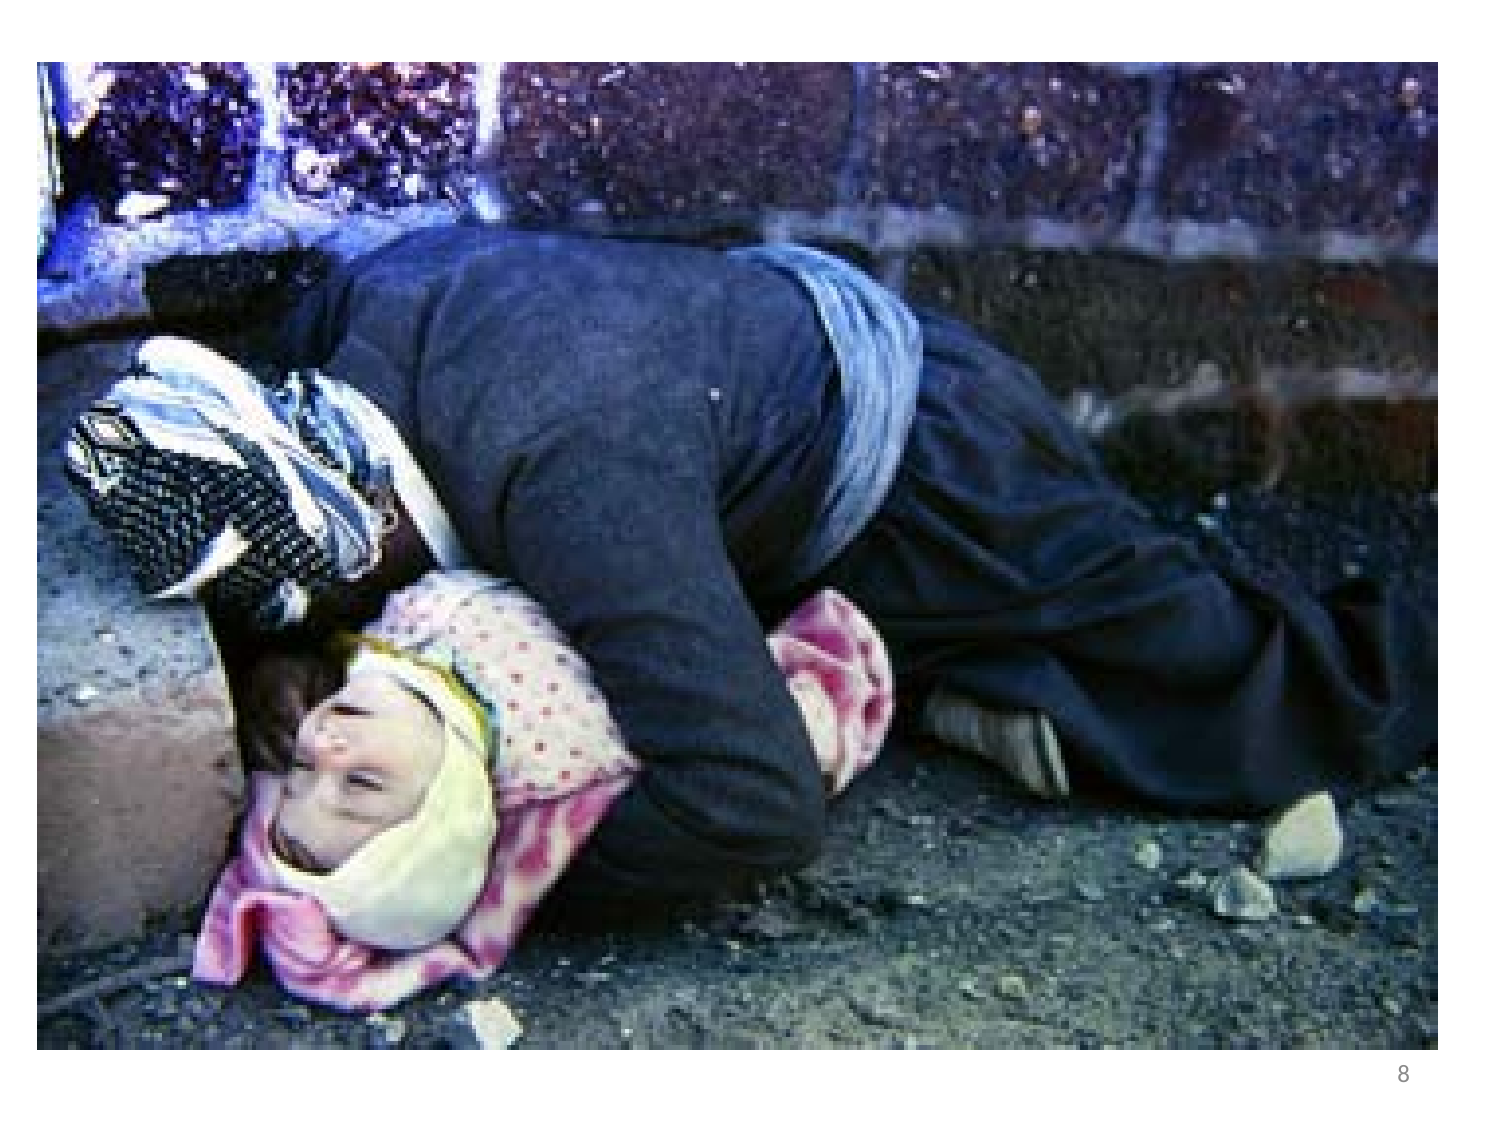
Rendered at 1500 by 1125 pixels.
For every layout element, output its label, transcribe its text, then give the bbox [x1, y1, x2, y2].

slide_number 8 [1074, 1059, 1425, 1103]
picture [37, 62, 1438, 1051]
